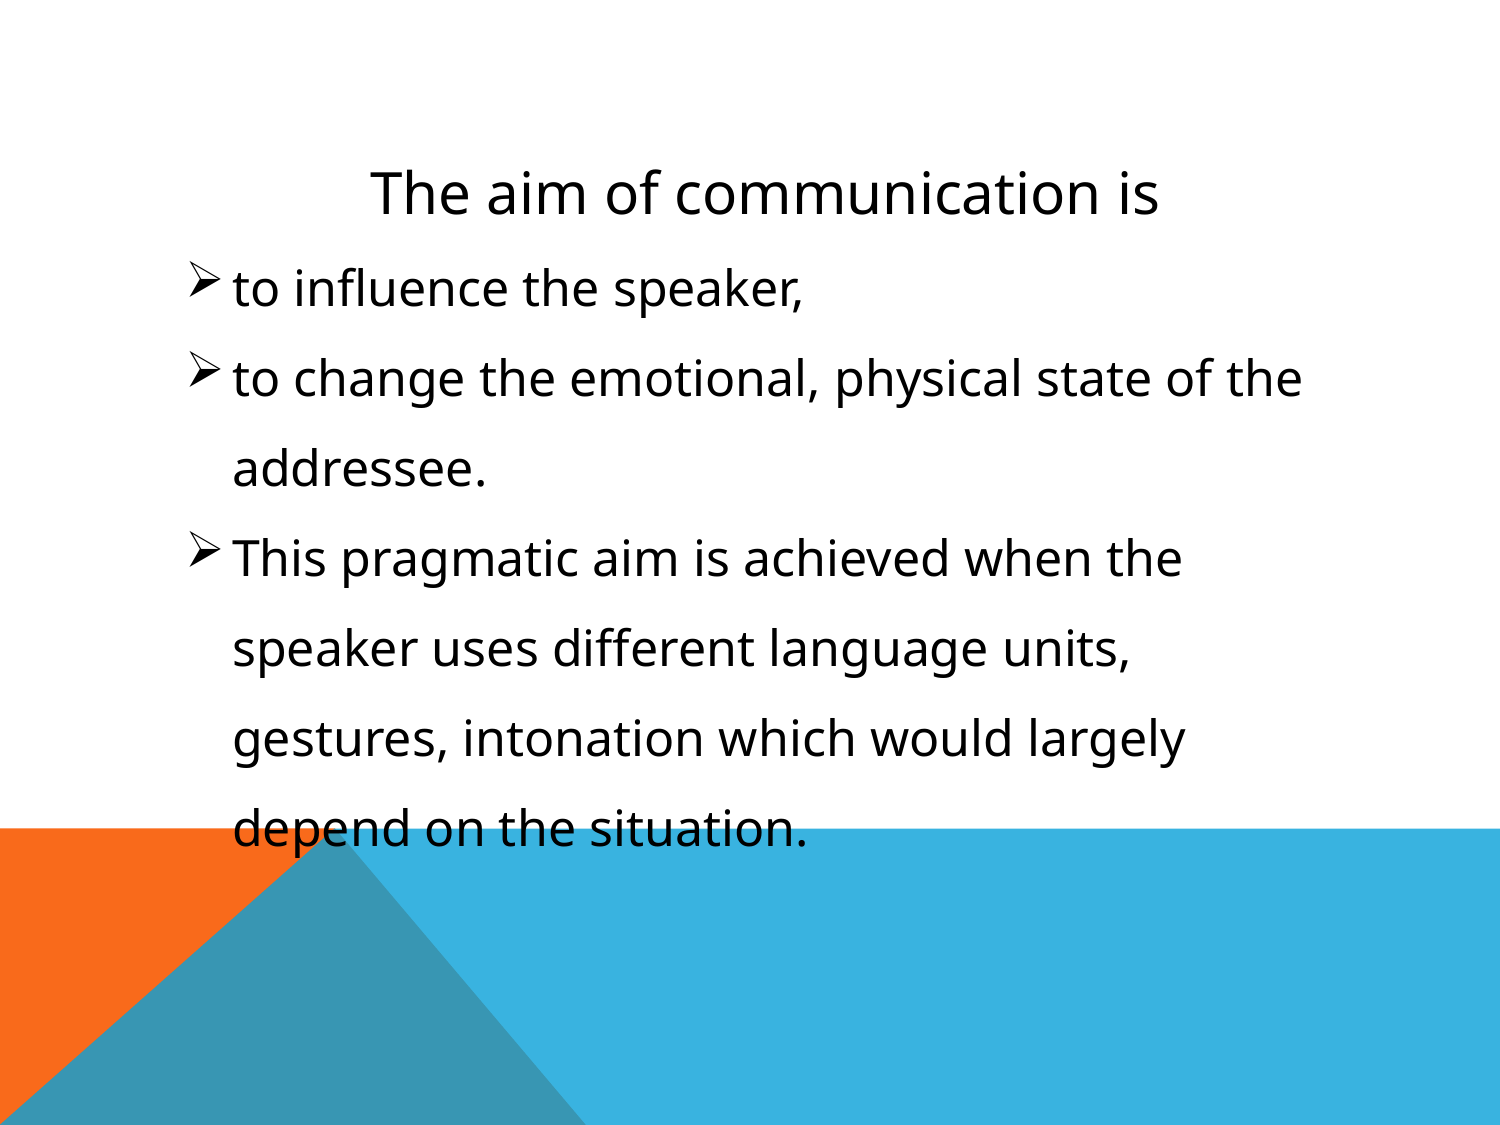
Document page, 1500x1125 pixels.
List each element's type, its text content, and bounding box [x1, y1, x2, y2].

text_box The aim of communication is to influence the speaker, to change the emotional, physical state of the addressee. This pragmatic aim is achieved when the speaker uses different language units, gestures, intonation which would largely depend on the situation. [170, 113, 1376, 864]
